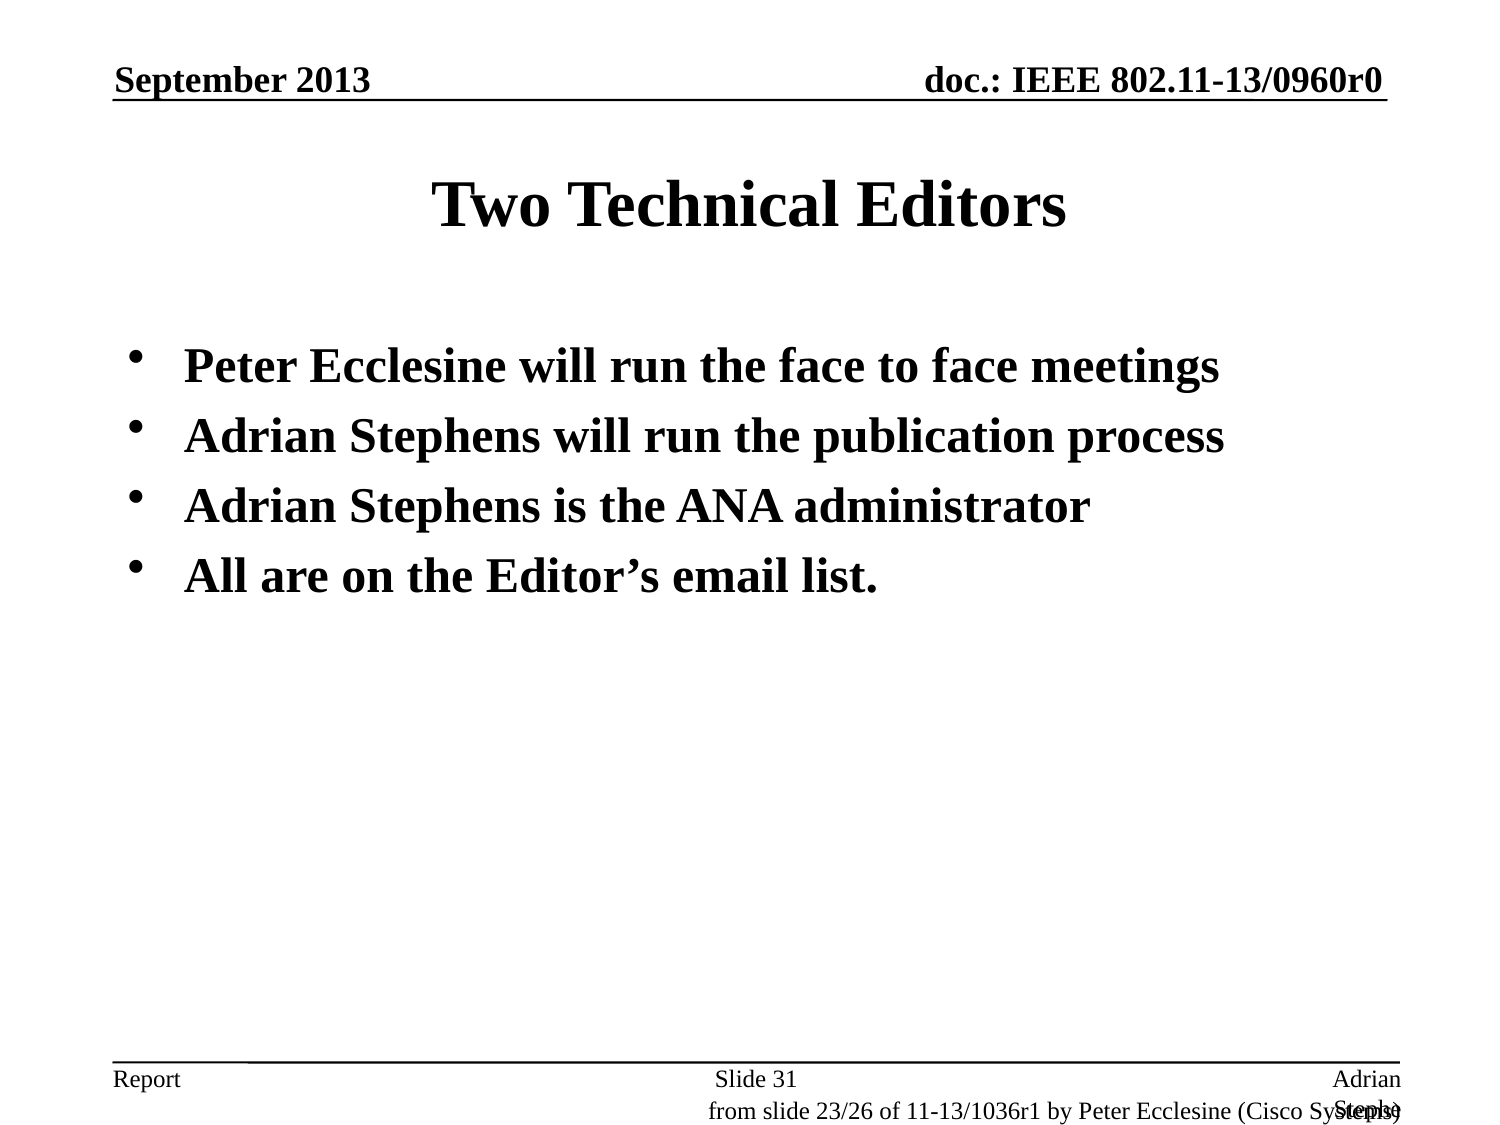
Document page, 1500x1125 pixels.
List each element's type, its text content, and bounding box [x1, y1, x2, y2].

slide_number Slide 31 [712, 1061, 800, 1087]
list Peter Ecclesine will run the face to face meetings Adrian Stephens will run the publication process Adrian Stephens is the ANA administrator All are on the Editor’s email list. [112, 324, 1388, 1000]
text_box from slide 23/26 of 11-13/1036r1 by Peter Ecclesine (Cisco Systems) [343, 1087, 1417, 1125]
footer Adrian Stephens, Intel Corporation [1324, 1061, 1402, 1087]
title Two Technical Editors [112, 112, 1388, 288]
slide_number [114, 54, 374, 101]
